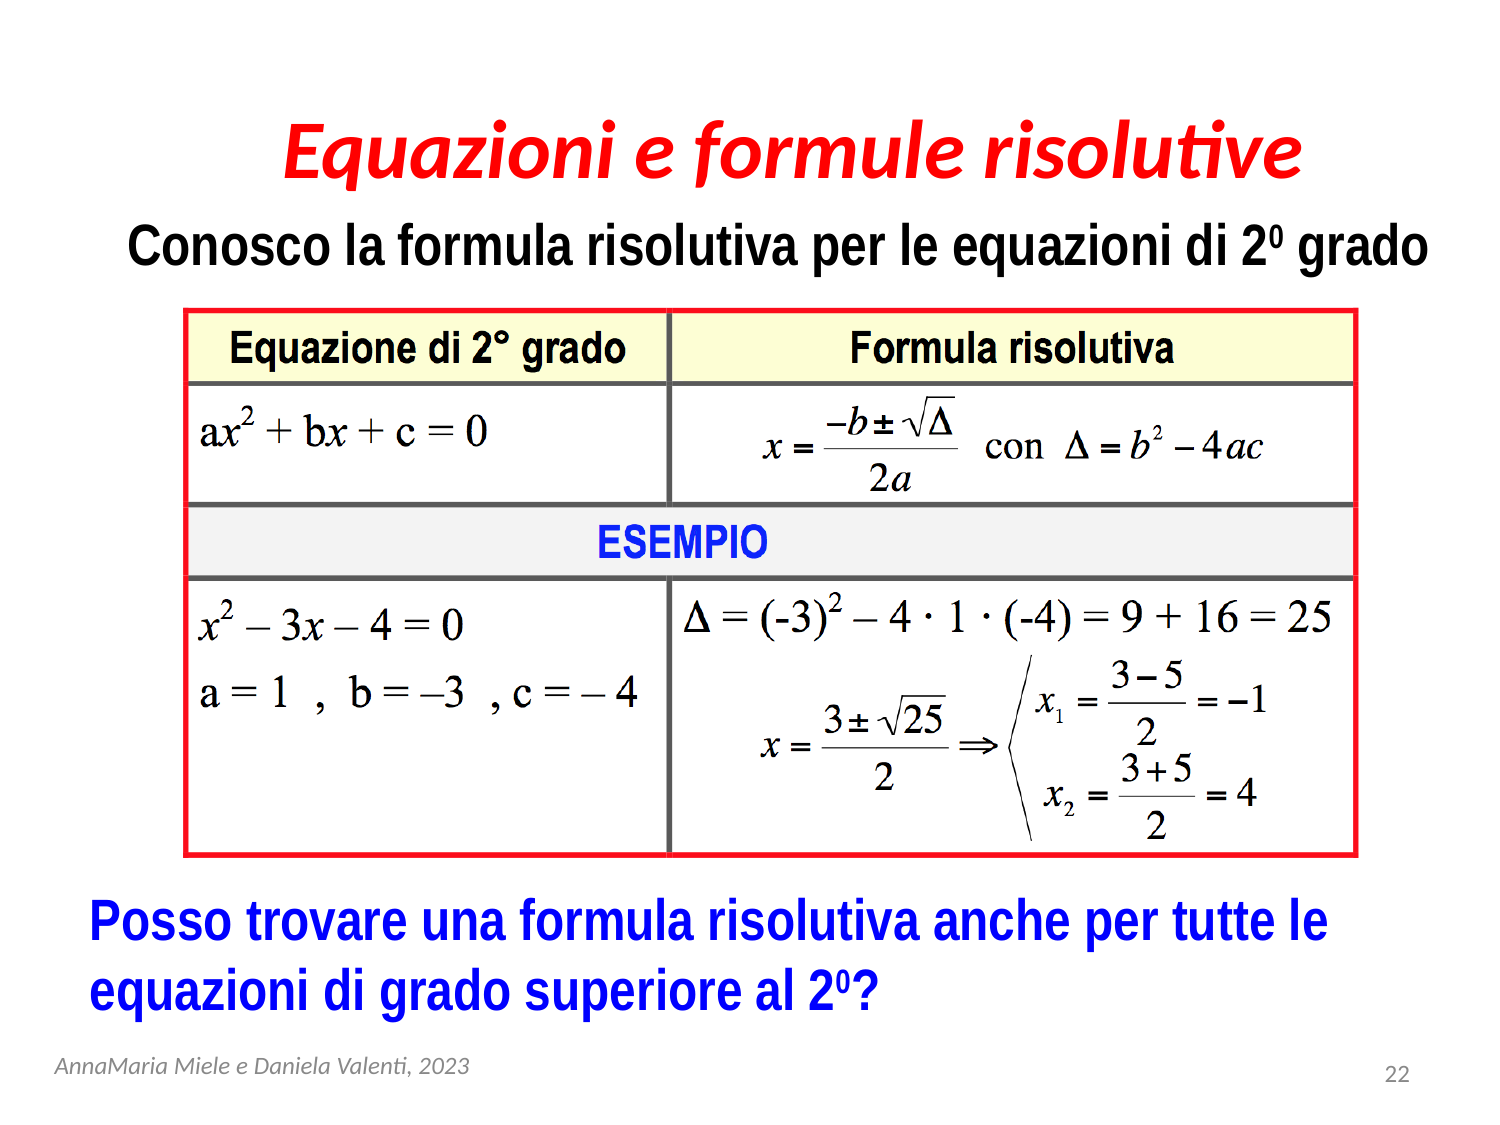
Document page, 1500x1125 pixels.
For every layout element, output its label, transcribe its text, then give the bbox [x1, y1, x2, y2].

title Equazioni e formule risolutive [87, 87, 1500, 199]
slide_number 22 [1074, 1042, 1425, 1103]
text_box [74, 199, 1500, 1032]
footer AnnaMaria Miele e Daniela Valenti, 2023 [24, 1025, 500, 1104]
